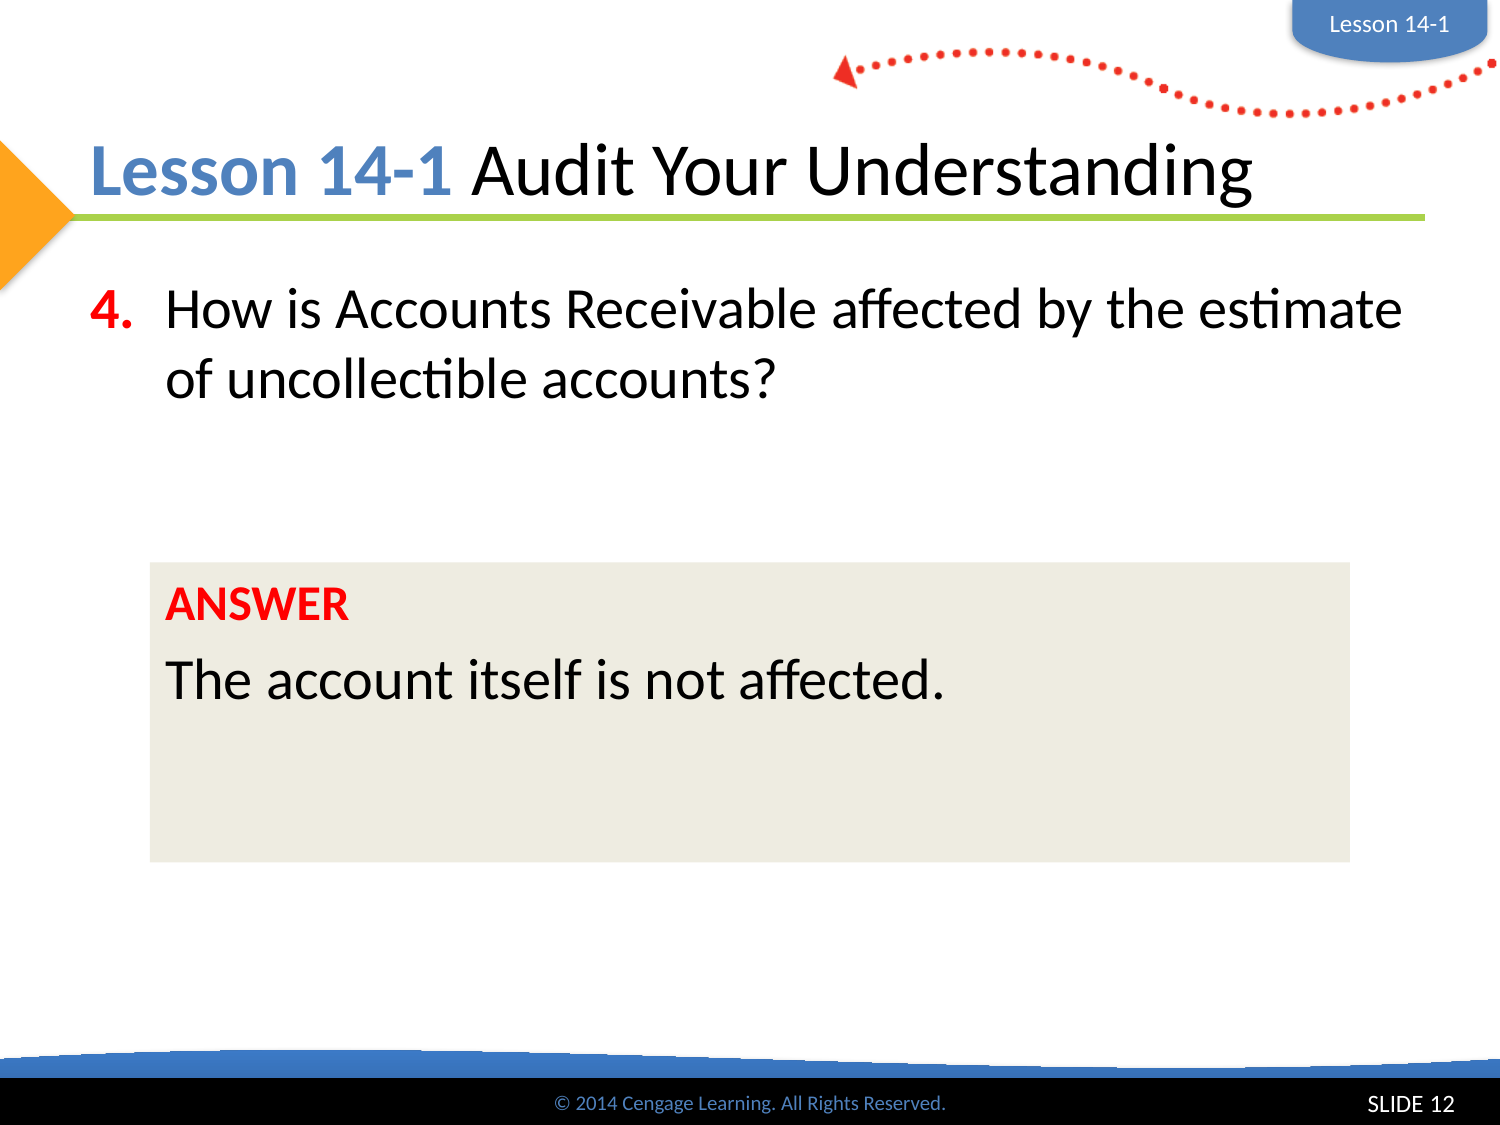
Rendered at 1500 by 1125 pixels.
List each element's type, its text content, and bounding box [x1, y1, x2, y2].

slide_number SLIDE 12 [1170, 1080, 1470, 1125]
text_box ANSWER The account itself is not affected. [149, 562, 1350, 863]
list 4. How is Accounts Receivable affected by the estimate of uncollectible accounts? [75, 262, 1425, 1005]
picture [827, 37, 1500, 126]
text_box [0, 138, 78, 293]
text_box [1292, 0, 1488, 63]
title Lesson 14-1 Audit Your Understanding [75, 29, 1350, 218]
